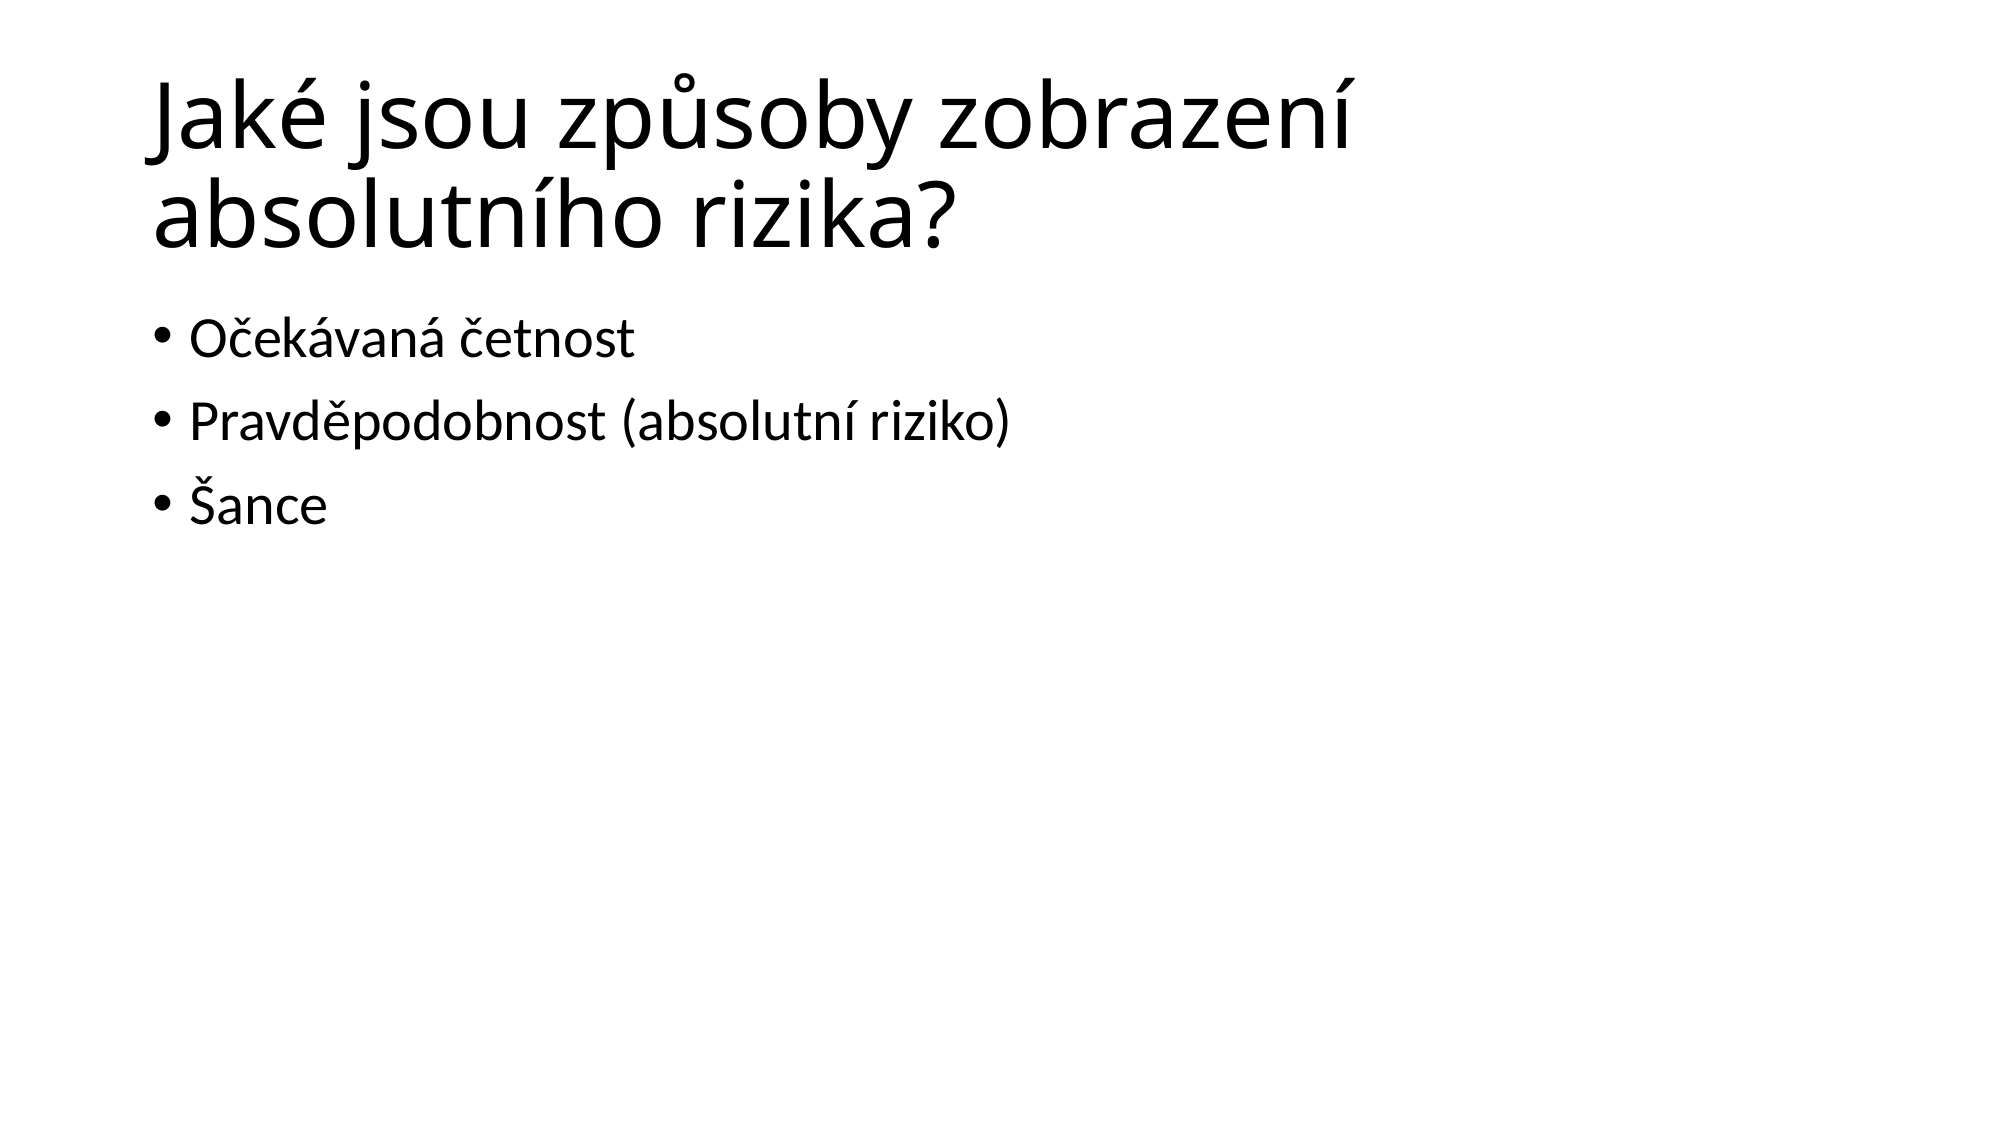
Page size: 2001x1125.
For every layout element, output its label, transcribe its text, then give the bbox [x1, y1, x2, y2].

list Očekávaná četnost Pravděpodobnost (absolutní riziko) Šance [137, 299, 1863, 1014]
title Jaké jsou způsoby zobrazení absolutního rizika? [137, 59, 1863, 278]
